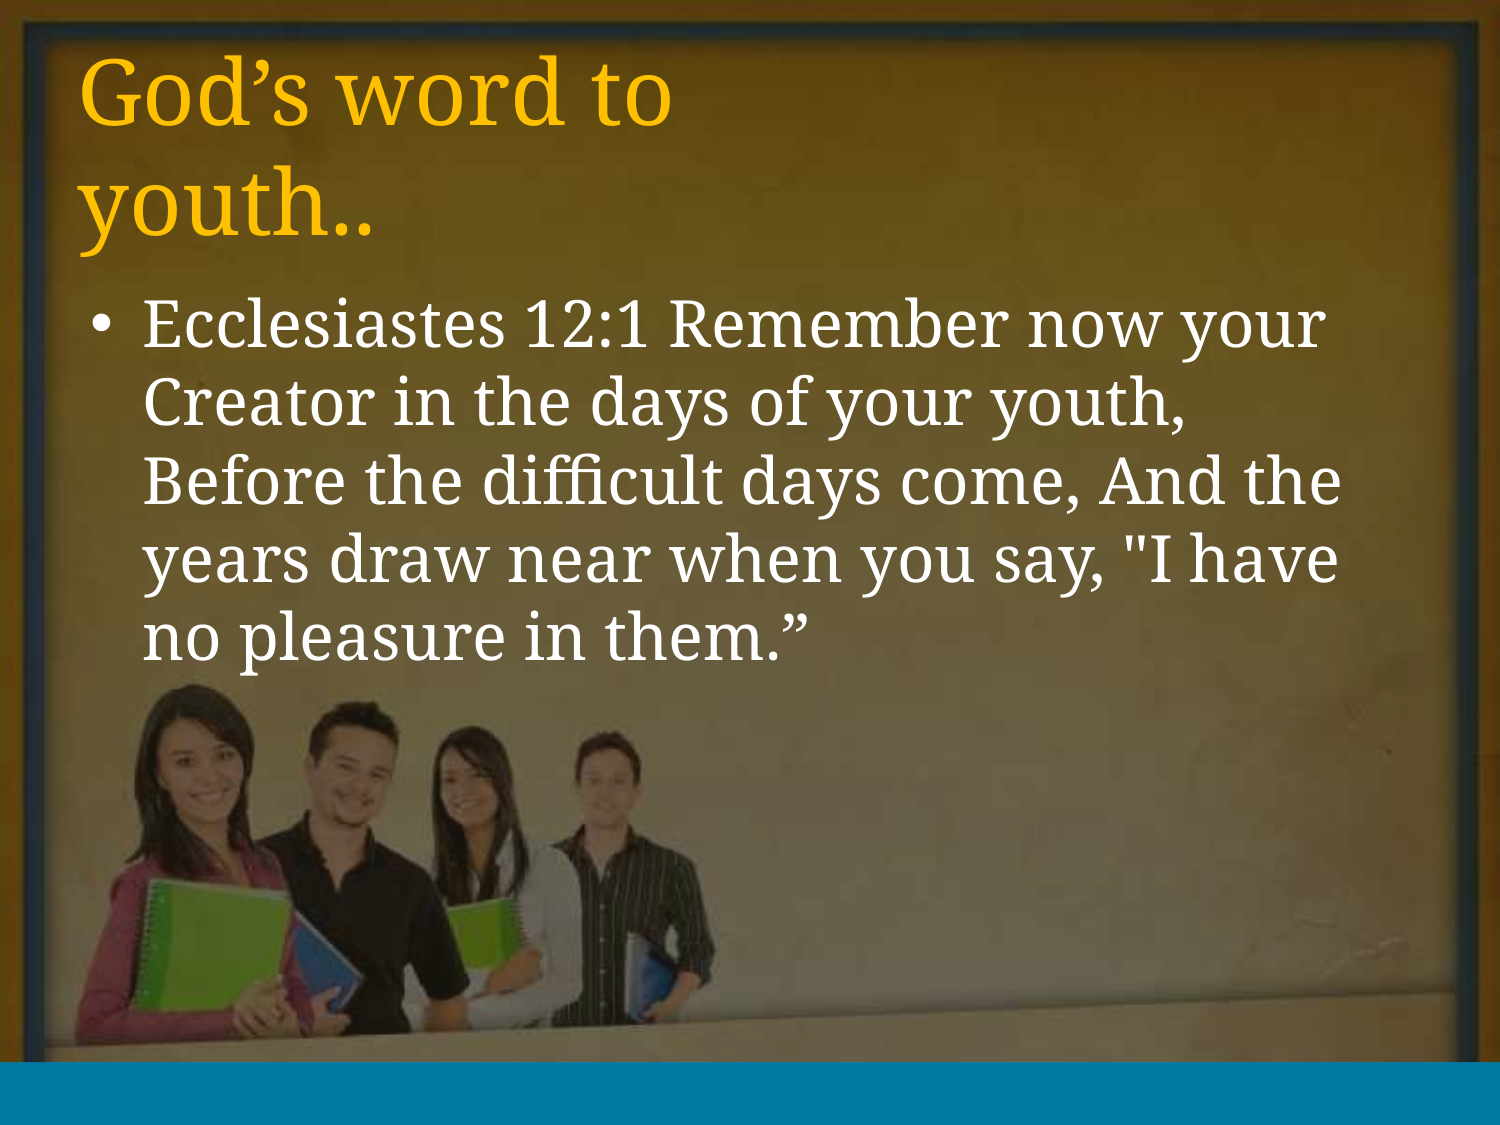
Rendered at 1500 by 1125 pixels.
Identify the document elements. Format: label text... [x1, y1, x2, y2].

title God’s word to youth.. [62, 50, 975, 238]
list Ecclesiastes 12:1 Remember now your Creator in the days of your youth, Before the difficult days come, And the years draw near when you say, "I have no pleasure in them.” [75, 275, 1425, 688]
text_box [0, 1060, 1500, 1125]
